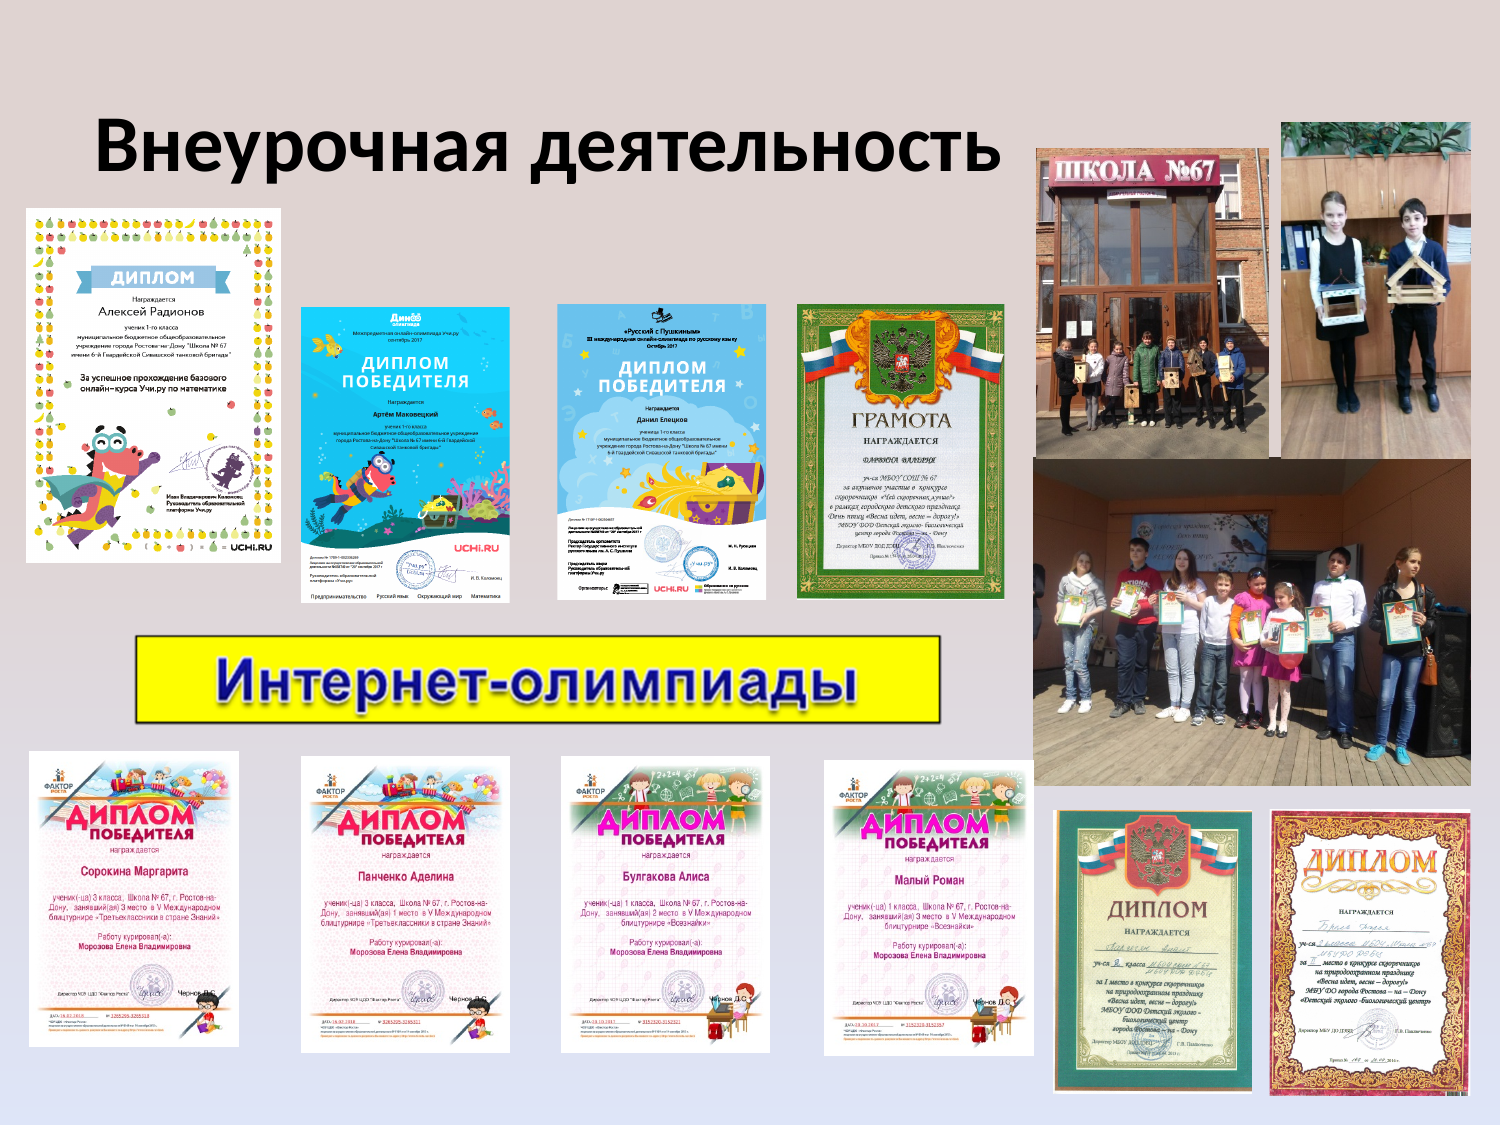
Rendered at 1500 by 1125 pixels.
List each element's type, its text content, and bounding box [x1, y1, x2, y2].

picture [134, 621, 943, 728]
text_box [557, 303, 767, 600]
picture [824, 121, 1471, 1056]
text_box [26, 207, 281, 563]
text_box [1269, 809, 1471, 1096]
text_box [1052, 810, 1253, 1095]
picture [300, 756, 511, 1053]
picture [29, 751, 239, 1047]
title Внеурочная деятельность [29, 45, 1069, 233]
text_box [300, 306, 510, 603]
picture [560, 756, 770, 1053]
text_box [796, 303, 1005, 600]
